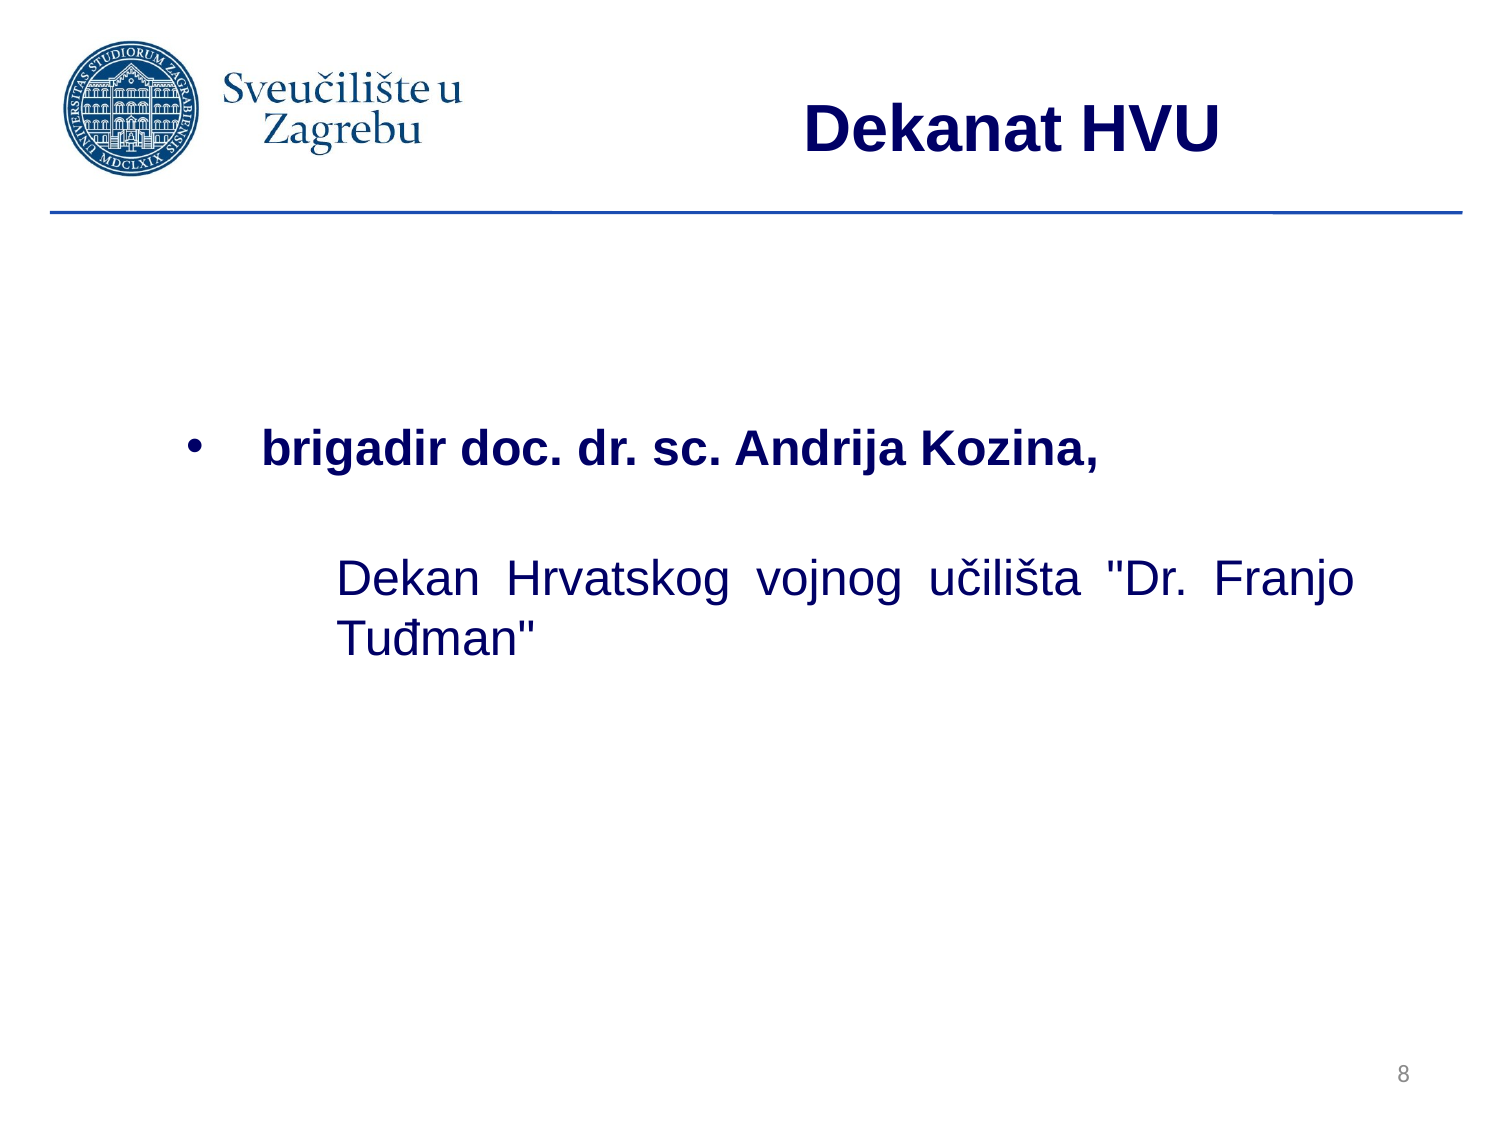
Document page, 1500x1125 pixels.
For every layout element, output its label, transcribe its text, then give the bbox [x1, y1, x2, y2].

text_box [49, 37, 466, 188]
text_box Dekanat HVU [525, 31, 1500, 219]
slide_number 8 [1074, 1042, 1425, 1103]
text_box brigadir doc. dr. sc. Andrija Kozina, Dekan Hrvatskog vojnog učilišta "Dr. Franjo Tuđman" [171, 420, 1371, 661]
